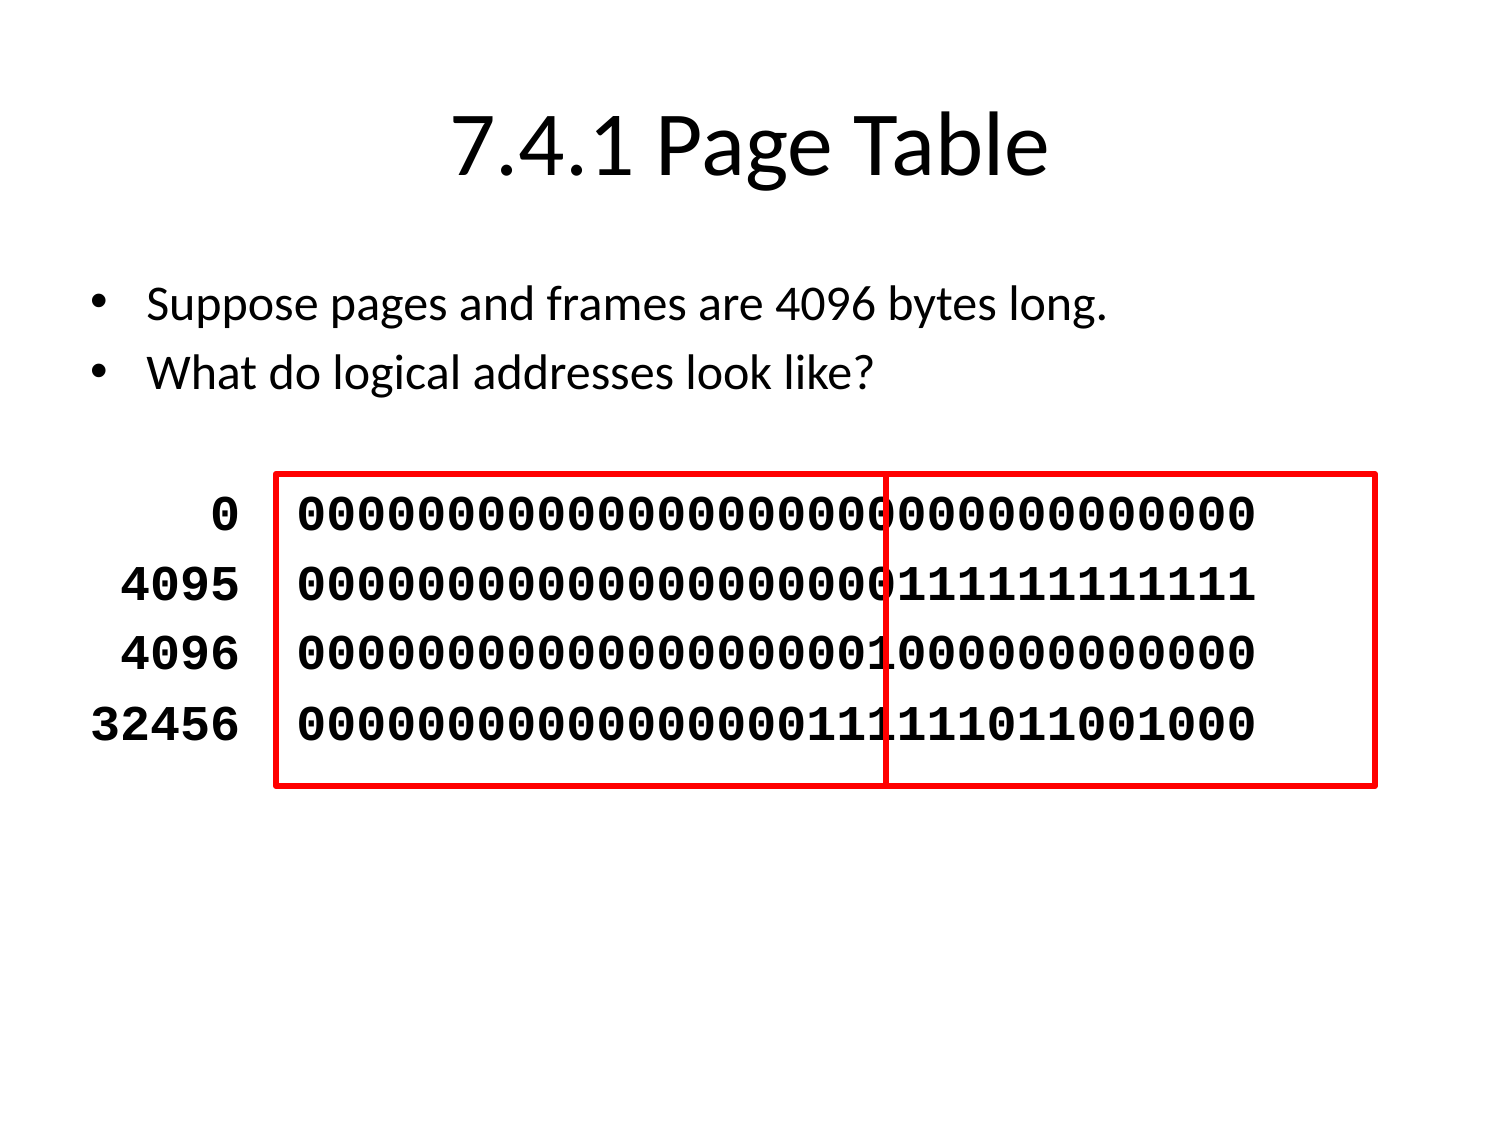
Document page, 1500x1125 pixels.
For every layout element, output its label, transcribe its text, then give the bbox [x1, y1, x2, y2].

text_box [888, 472, 1377, 788]
list Suppose pages and frames are 4096 bytes long. What do logical addresses look like? 0 00000000000000000000000000000000 4095 00000000000000000000111111111111 4096 00000000000000000001000000000000 32456 00000000000000000111111011001000 [75, 262, 1425, 1005]
title 7.4.1 Page Table [75, 45, 1425, 233]
text_box [274, 472, 888, 788]
